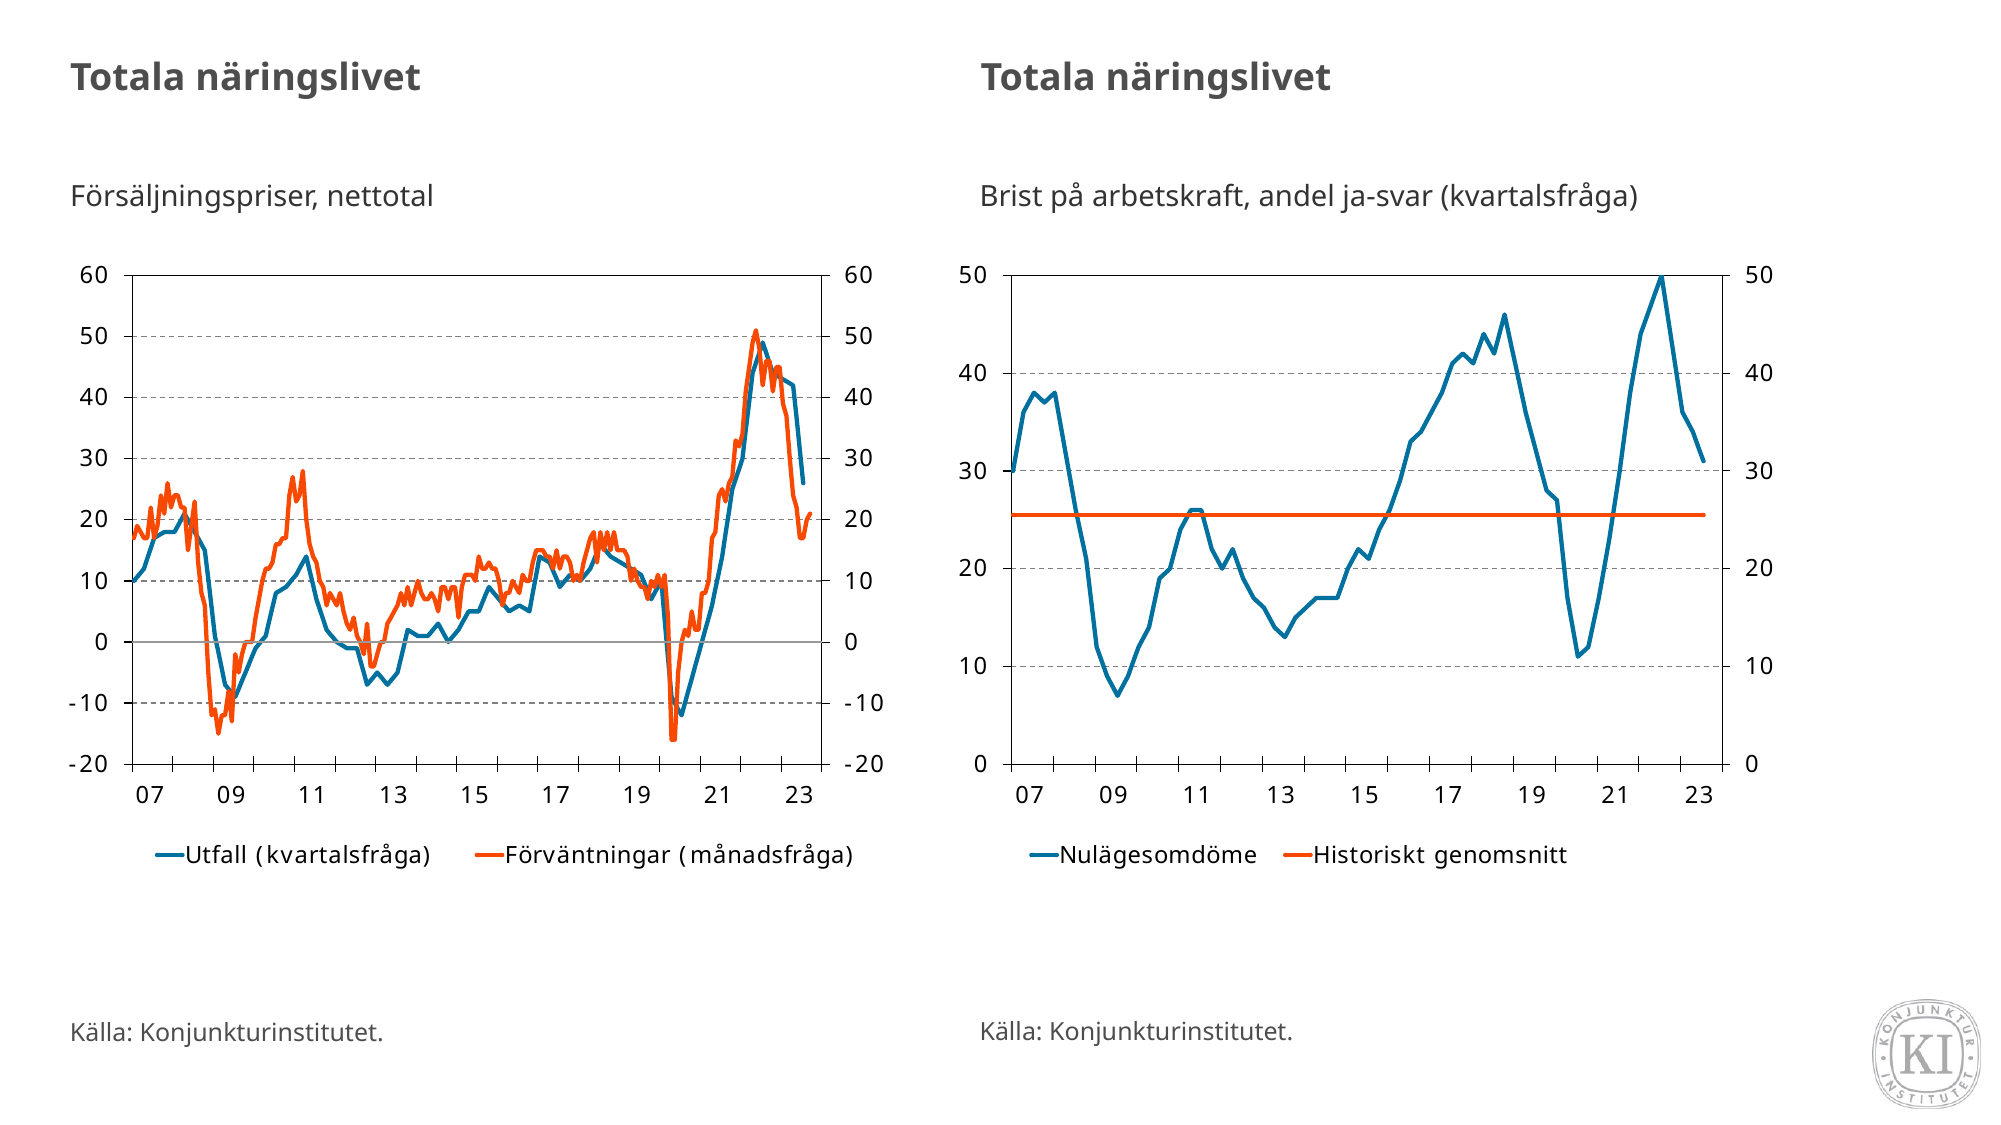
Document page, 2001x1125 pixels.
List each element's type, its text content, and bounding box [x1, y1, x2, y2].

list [51, 249, 939, 874]
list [941, 249, 1829, 874]
picture [1872, 999, 1981, 1109]
list Totala näringslivet [965, 45, 1849, 129]
title Totala näringslivet [55, 45, 938, 128]
list Försäljningspriser, nettotal [55, 137, 938, 220]
subtitle Källa: Konjunkturinstitutet. [55, 1008, 938, 1106]
list Källa: Konjunkturinstitutet. [964, 1008, 1848, 1106]
list Brist på arbetskraft, andel ja-svar (kvartalsfråga) [964, 137, 1848, 220]
